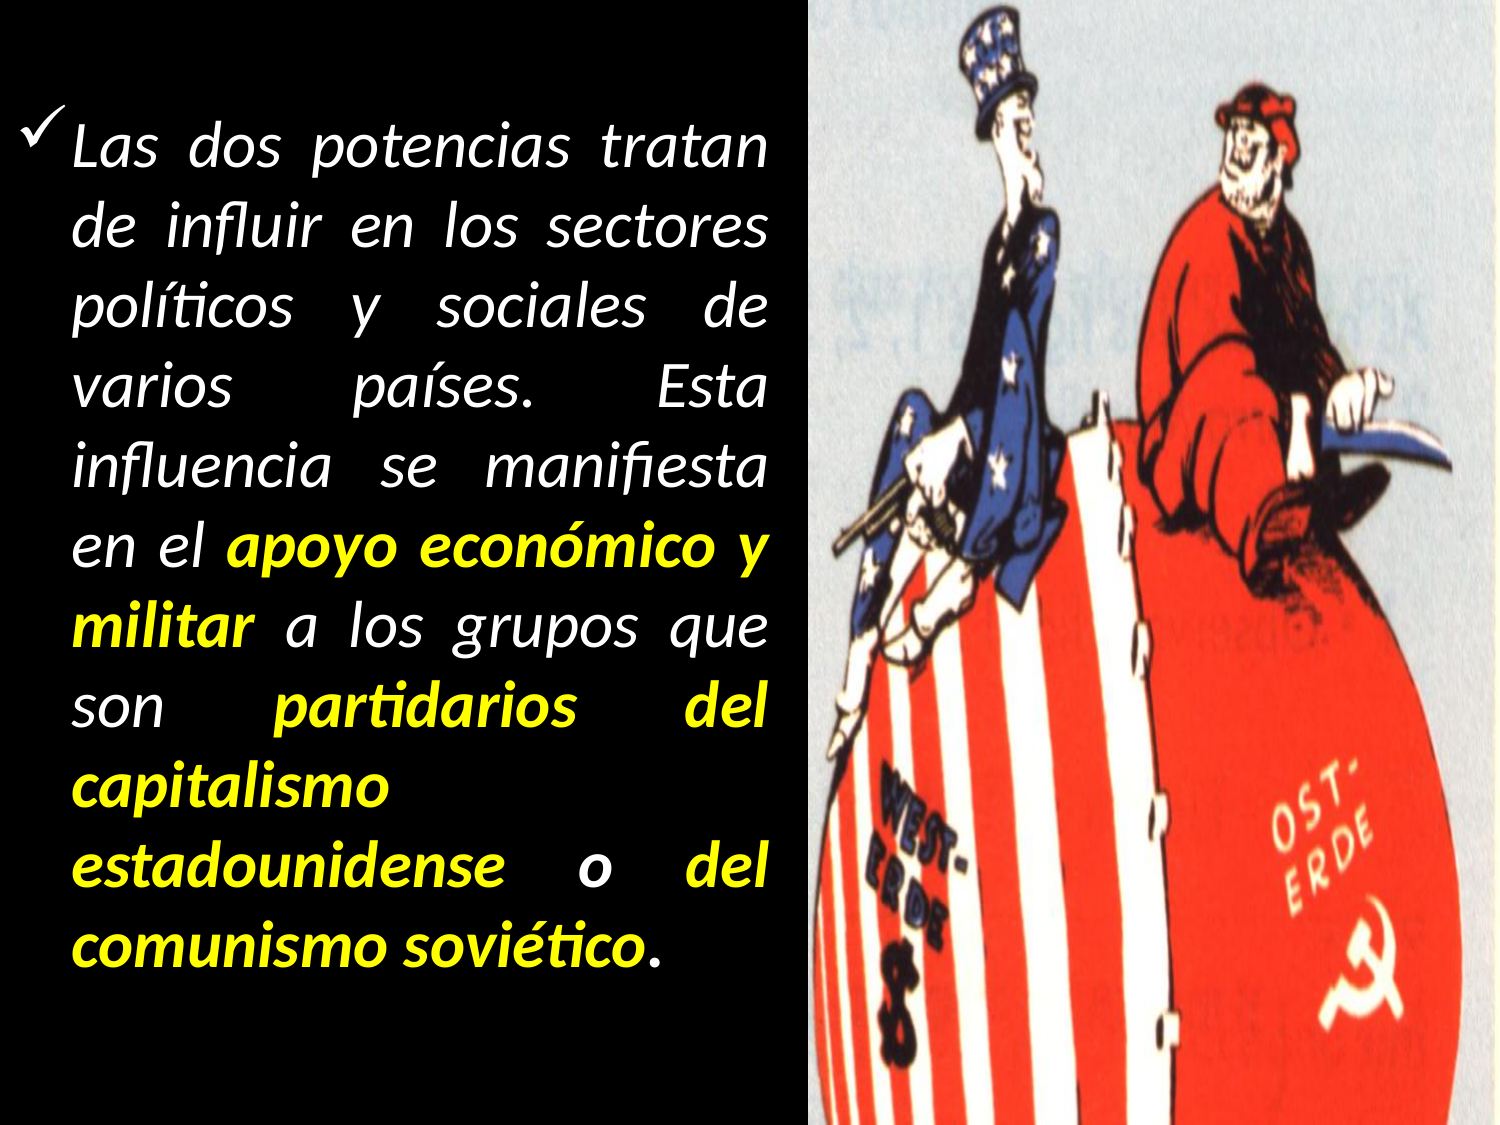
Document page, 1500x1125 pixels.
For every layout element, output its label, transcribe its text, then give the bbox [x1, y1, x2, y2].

picture [808, 0, 1500, 1125]
list Las dos potencias tratan de influir en los sectores políticos y sociales de varios países. Esta influencia se manifiesta en el apoyo económico y militar a los grupos que son partidarios del capitalismo estadounidense o del comunismo soviético. [0, 0, 786, 1125]
